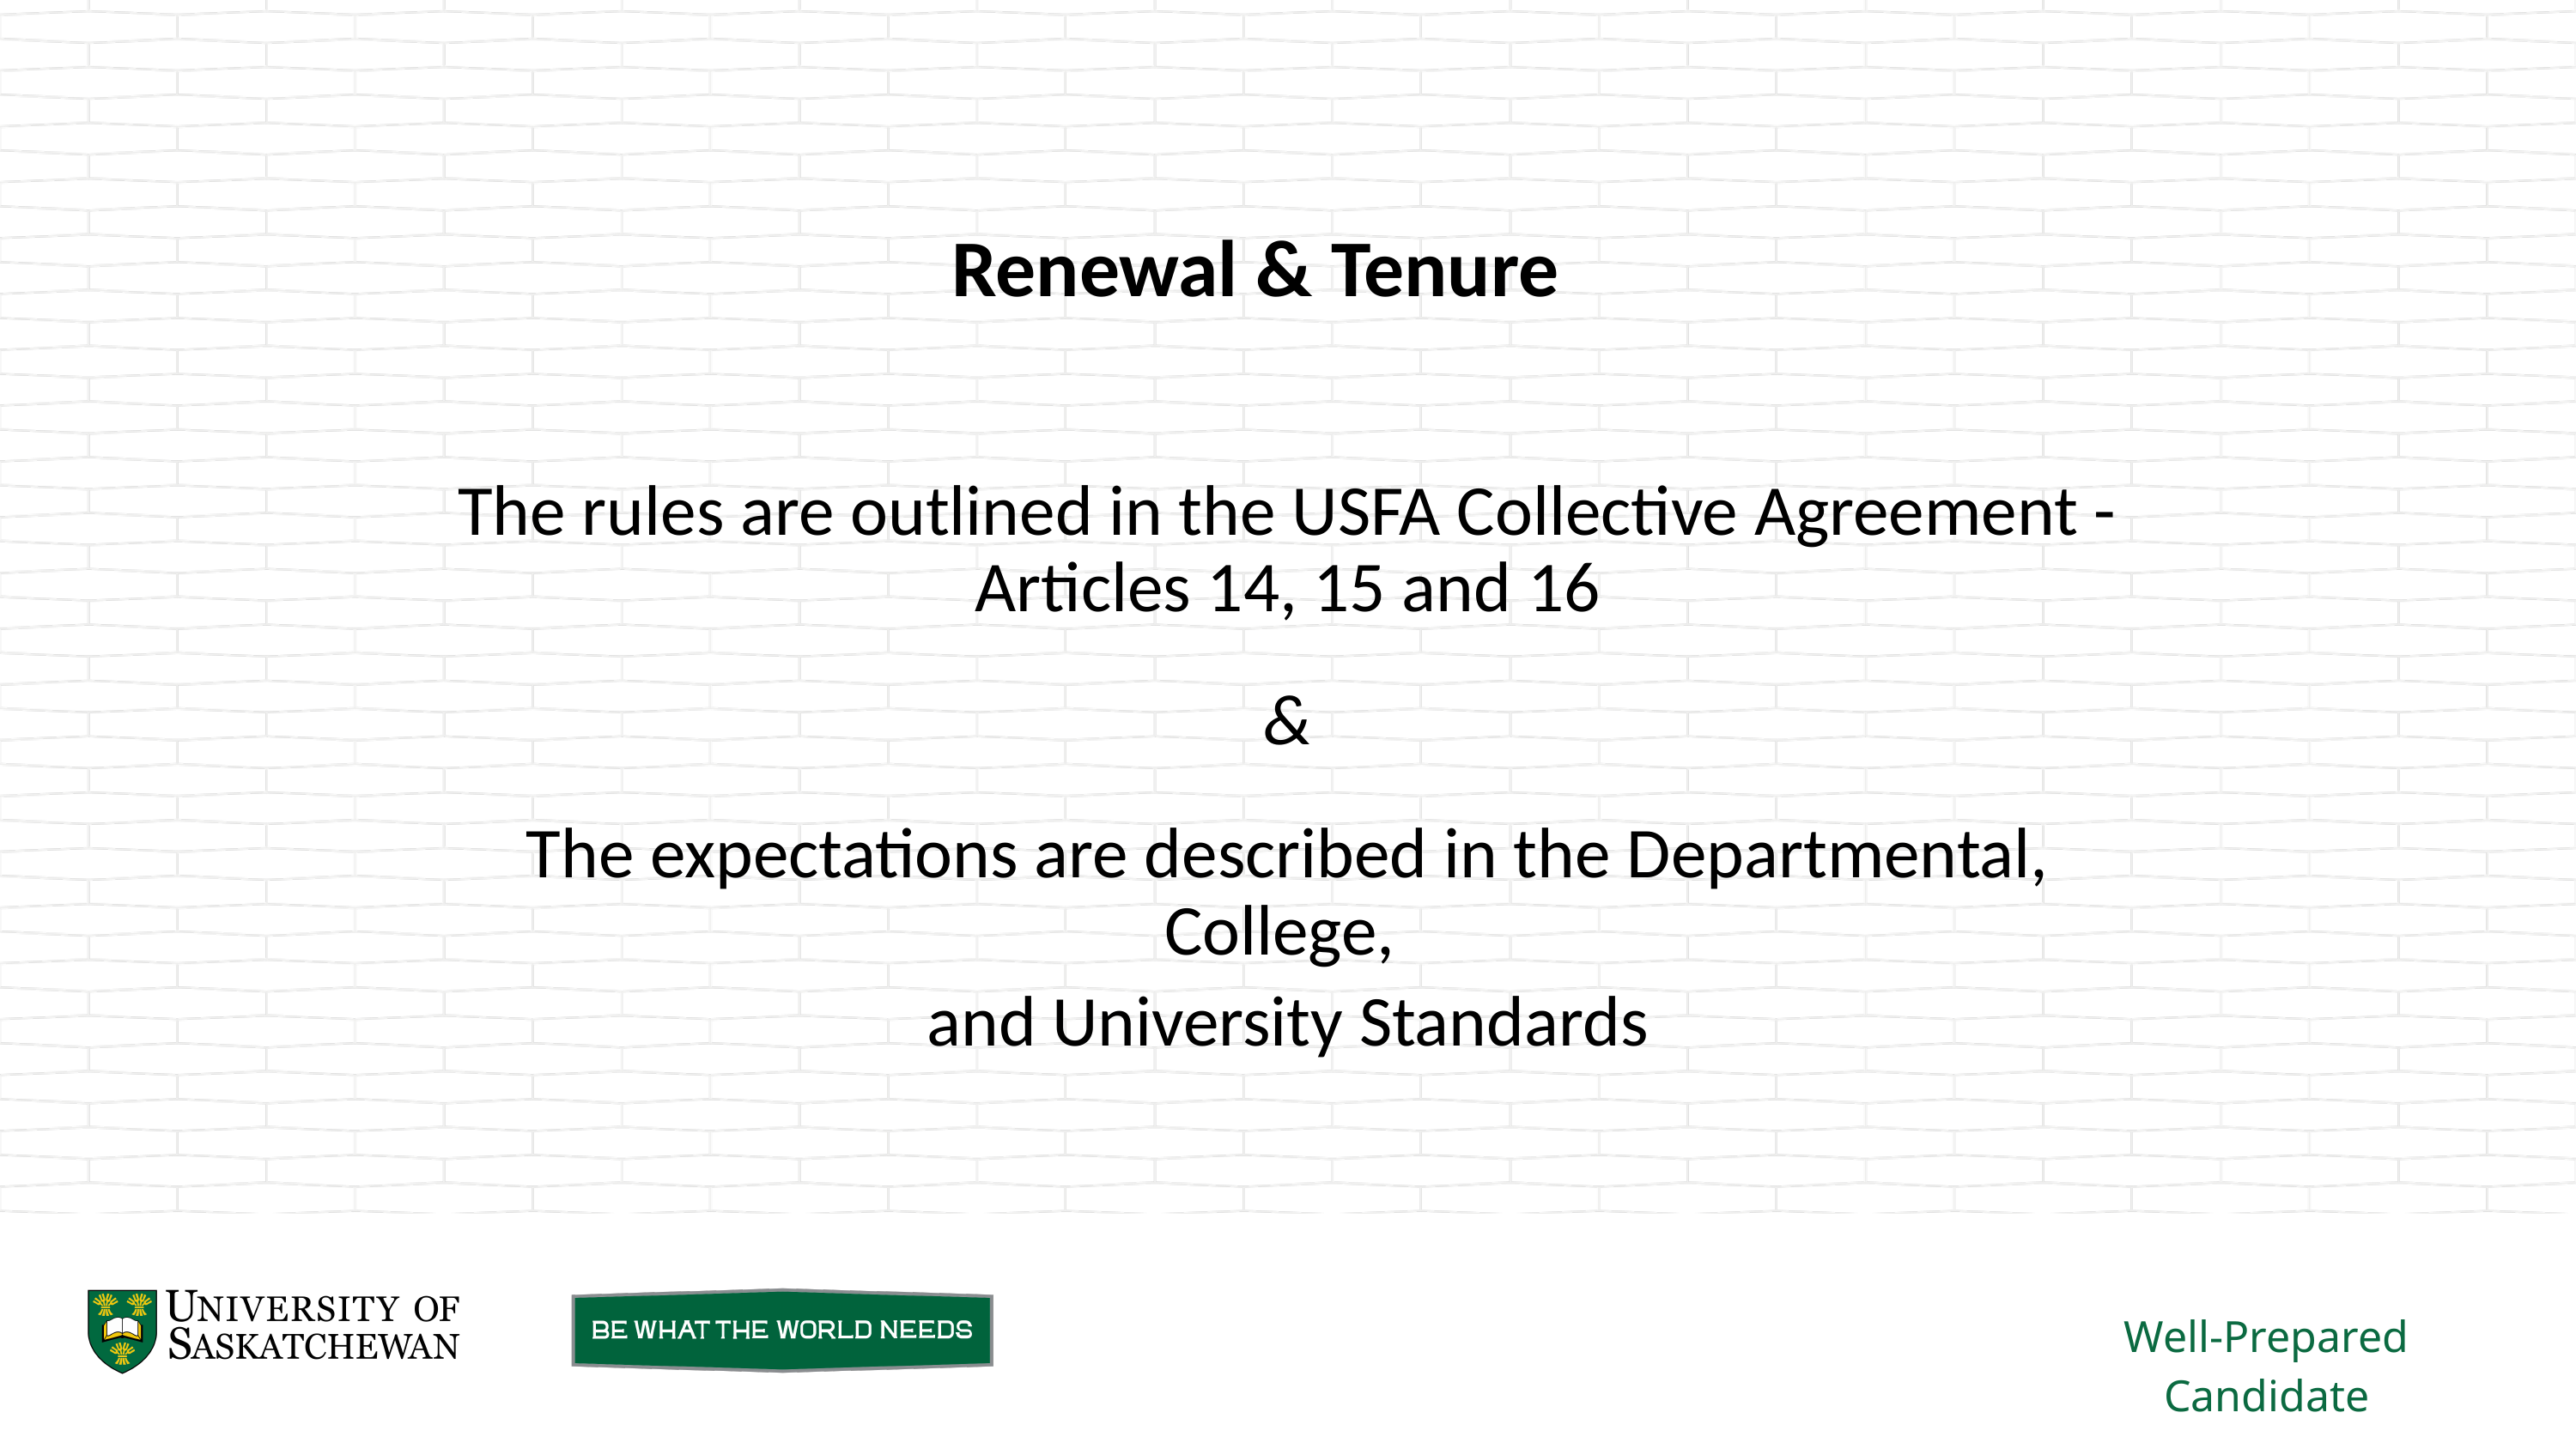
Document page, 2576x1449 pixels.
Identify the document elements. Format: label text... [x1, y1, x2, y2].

text_box Well-Prepared Candidate [2050, 1300, 2483, 1422]
text_box [568, 1283, 1000, 1379]
text_box The rules are outlined in the USFA Collective Agreement - Articles 14, 15 and 16 & The expectations are described in the Departmental, College, and University Standards [440, 466, 2136, 1106]
text_box [0, 0, 2576, 1214]
text_box [73, 1276, 477, 1385]
text_box Renewal & Tenure [568, 209, 1942, 318]
